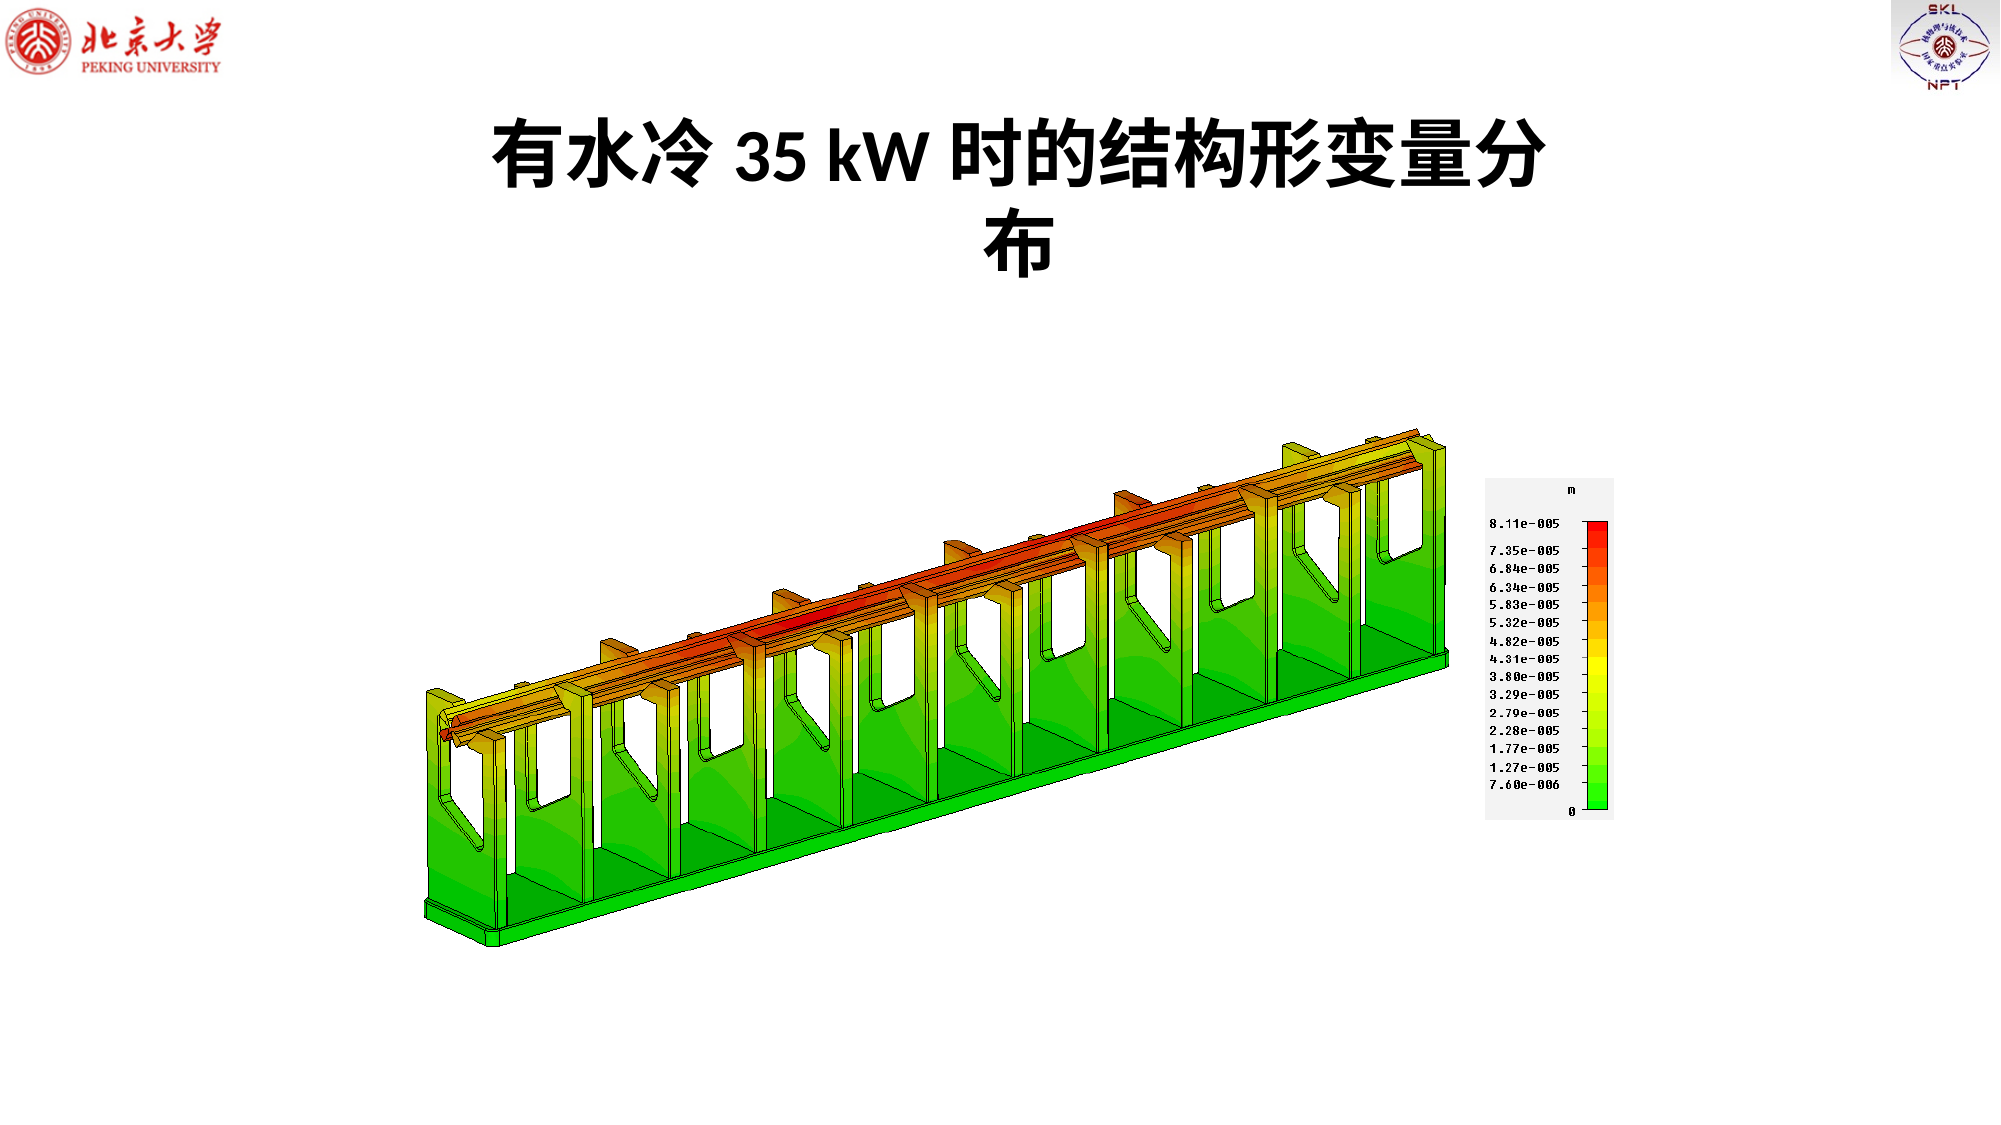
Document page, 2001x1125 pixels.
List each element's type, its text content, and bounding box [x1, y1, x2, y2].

picture [421, 423, 1618, 949]
picture [0, 0, 245, 86]
text_box 有水冷35 kW时的结构形变量分布 [453, 98, 1586, 294]
picture [1891, 0, 2000, 96]
